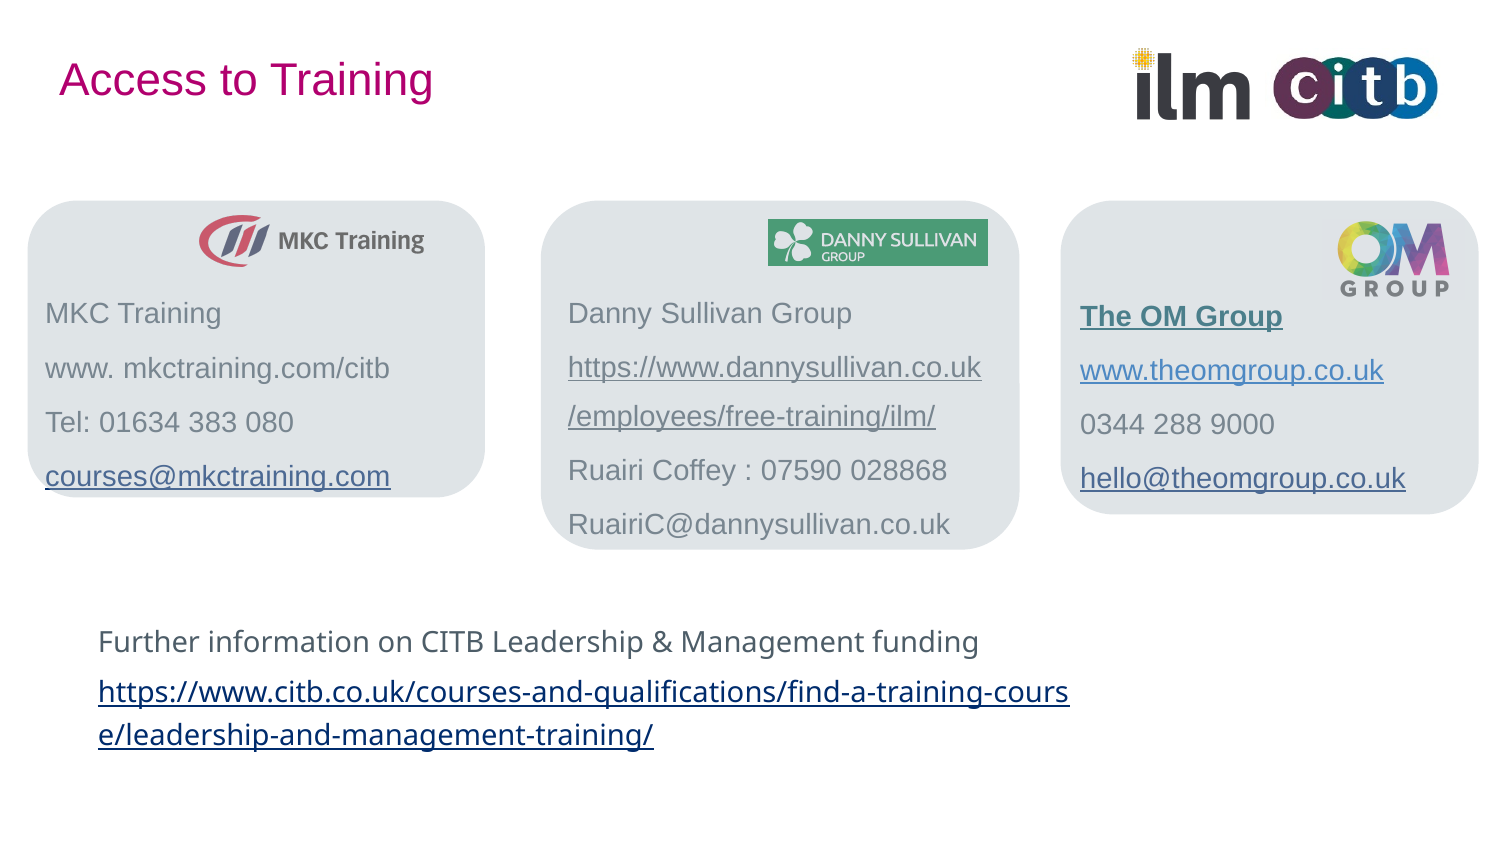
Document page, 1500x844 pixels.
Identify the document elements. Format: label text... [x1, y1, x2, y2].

text_box [1059, 199, 1480, 516]
text_box [539, 199, 1021, 551]
text_box MKC Training www. mkctraining.com/citb Tel: 01634 383 080 courses@mkctraining.com [30, 268, 507, 500]
list Further information on CITB Leadership & Management funding https://www.citb.co.uk/courses-and-qualifications/find-a-training-course/leadership-and-management-training/ [83, 597, 1101, 795]
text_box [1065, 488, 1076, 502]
picture [1132, 111, 1250, 120]
picture [767, 219, 988, 267]
picture [199, 215, 423, 267]
text_box [26, 199, 486, 499]
picture [1322, 219, 1465, 300]
picture [1265, 48, 1447, 119]
title Access to Training [44, 48, 1436, 111]
